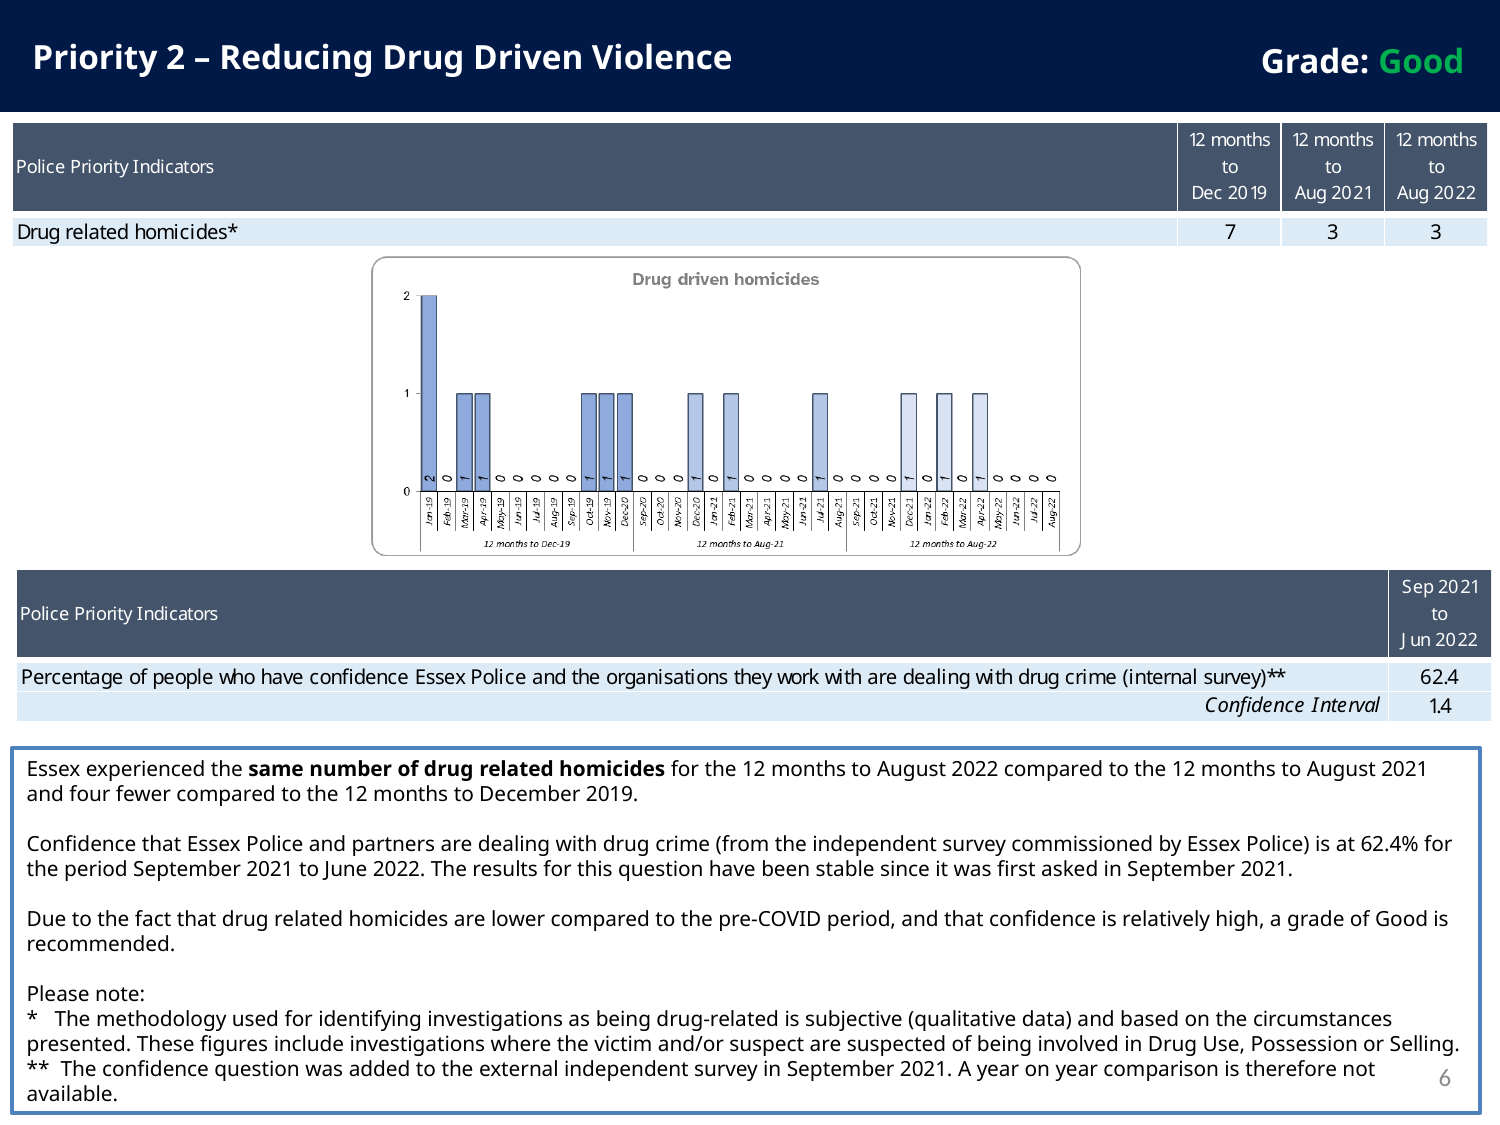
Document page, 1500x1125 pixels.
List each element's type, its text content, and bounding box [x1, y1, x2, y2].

text_box [0, 0, 1500, 114]
picture [11, 121, 1489, 248]
text_box Essex experienced the same number of drug related homicides for the 12 months to August 2022 compared to the 12 months to August 2021 and four fewer compared to the 12 months to December 2019. Confidence that Essex Police and partners are dealing with drug crime (from the independent survey commissioned by Essex Police) is at 62.4% for the period September 2021 to June 2022. The results for this question have been stable since it was first asked in September 2021. Due to the fact that drug related homicides are lower compared to the pre-COVID period, and that confidence is relatively high, a grade of Good is recommended. Please note: * The methodology used for identifying investigations as being drug-related is subjective (qualitative data) and based on the circumstances presented. These figures include investigations where the victim and/or suspect are suspected of being involved in Drug Use, Possession or Selling. ** The confidence question was added to the external independent survey in September 2021. A year on year comparison is therefore not available. [10, 746, 1482, 1115]
text_box Grade: Good [1246, 33, 1483, 88]
picture [15, 568, 1493, 723]
text_box Priority 2 – Reducing Drug Driven Violence [17, 29, 869, 84]
picture [371, 256, 1081, 557]
